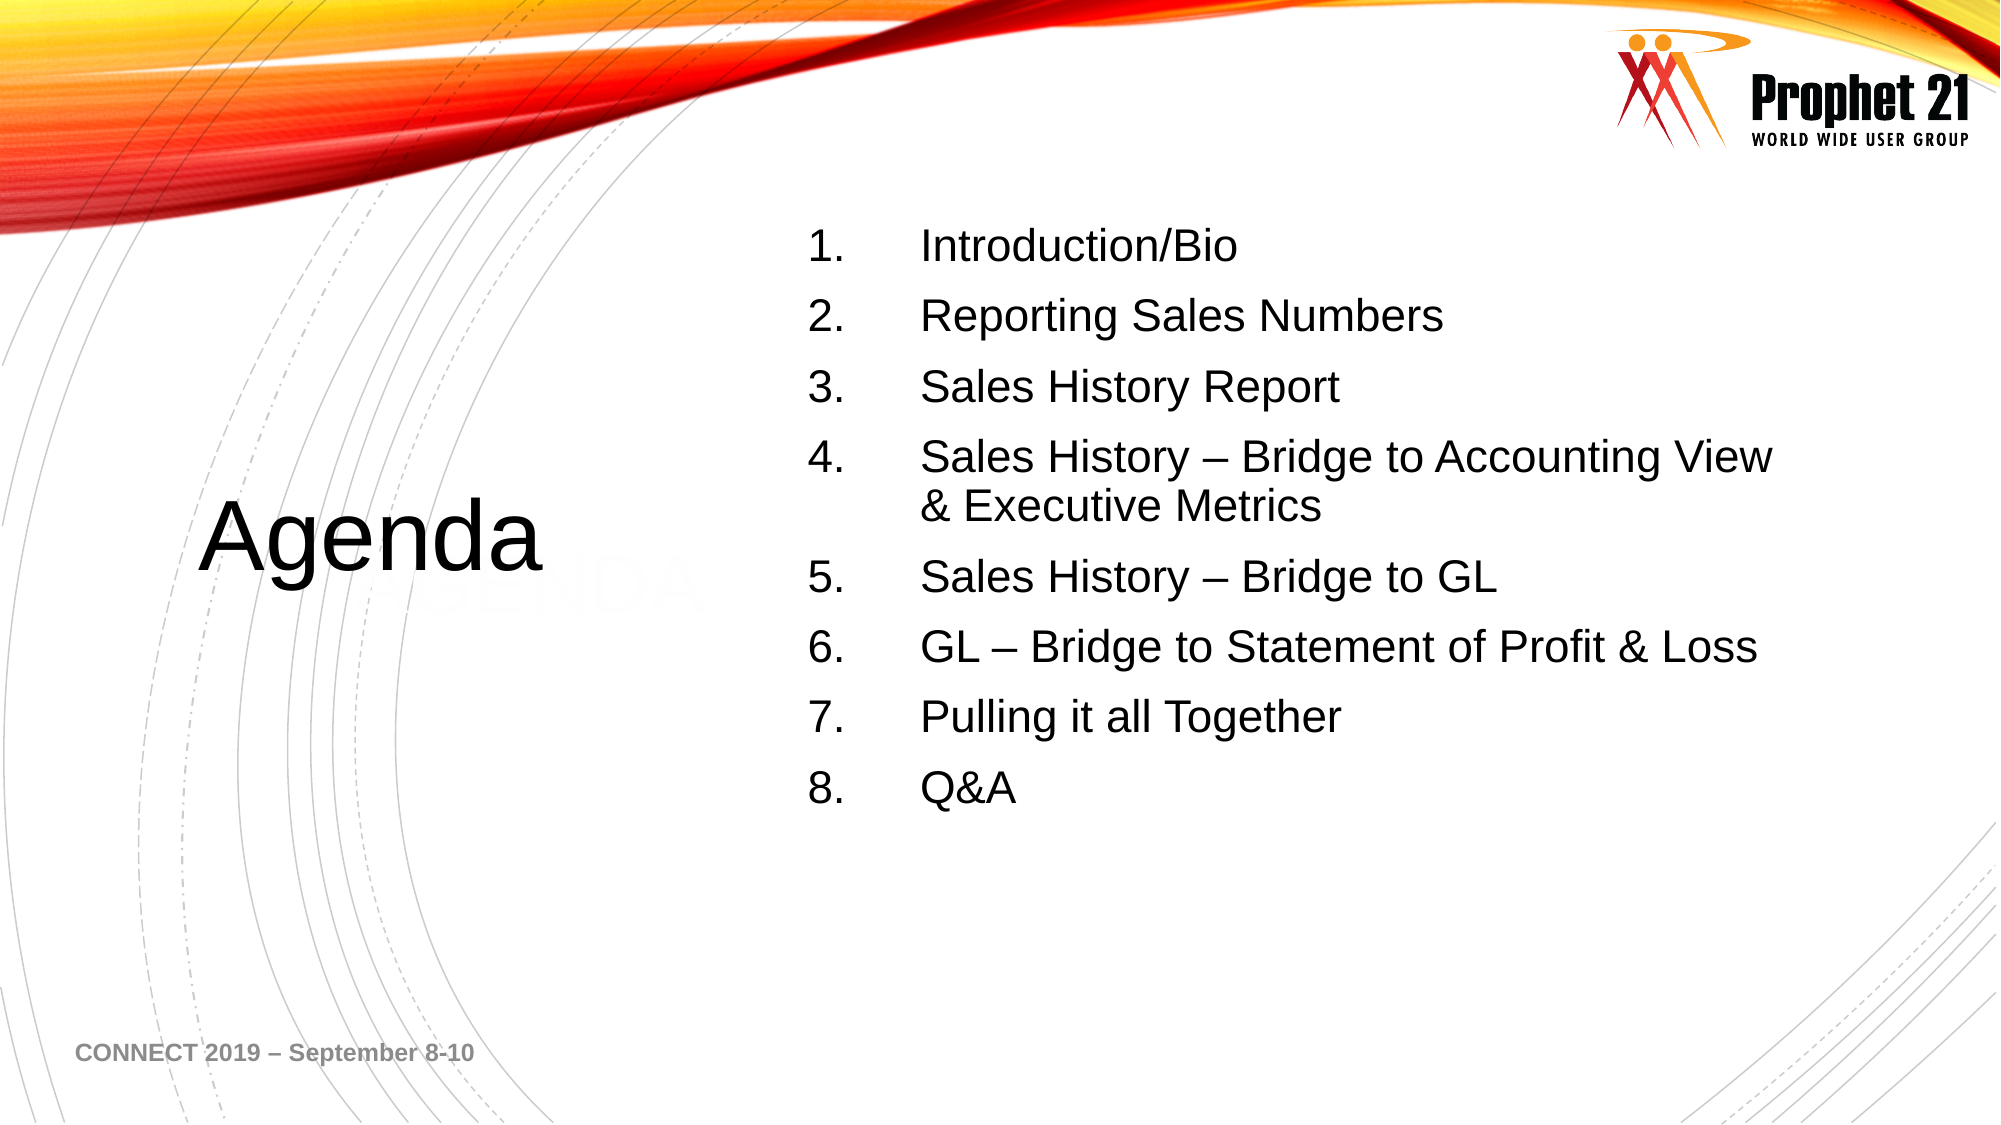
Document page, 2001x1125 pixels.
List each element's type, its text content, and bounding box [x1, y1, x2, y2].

slide_number 5 [1716, 1020, 1867, 1074]
text_box Agenda [184, 462, 751, 598]
list Introduction/Bio Reporting Sales Numbers Sales History Report Sales History – Bridge to Accounting View & Executive Metrics Sales History – Bridge to GL GL – Bridge to Statement of Profit & Loss Pulling it all Together Q&A [792, 214, 1821, 1044]
picture [0, 0, 2000, 237]
title AGENDA [145, 383, 721, 789]
